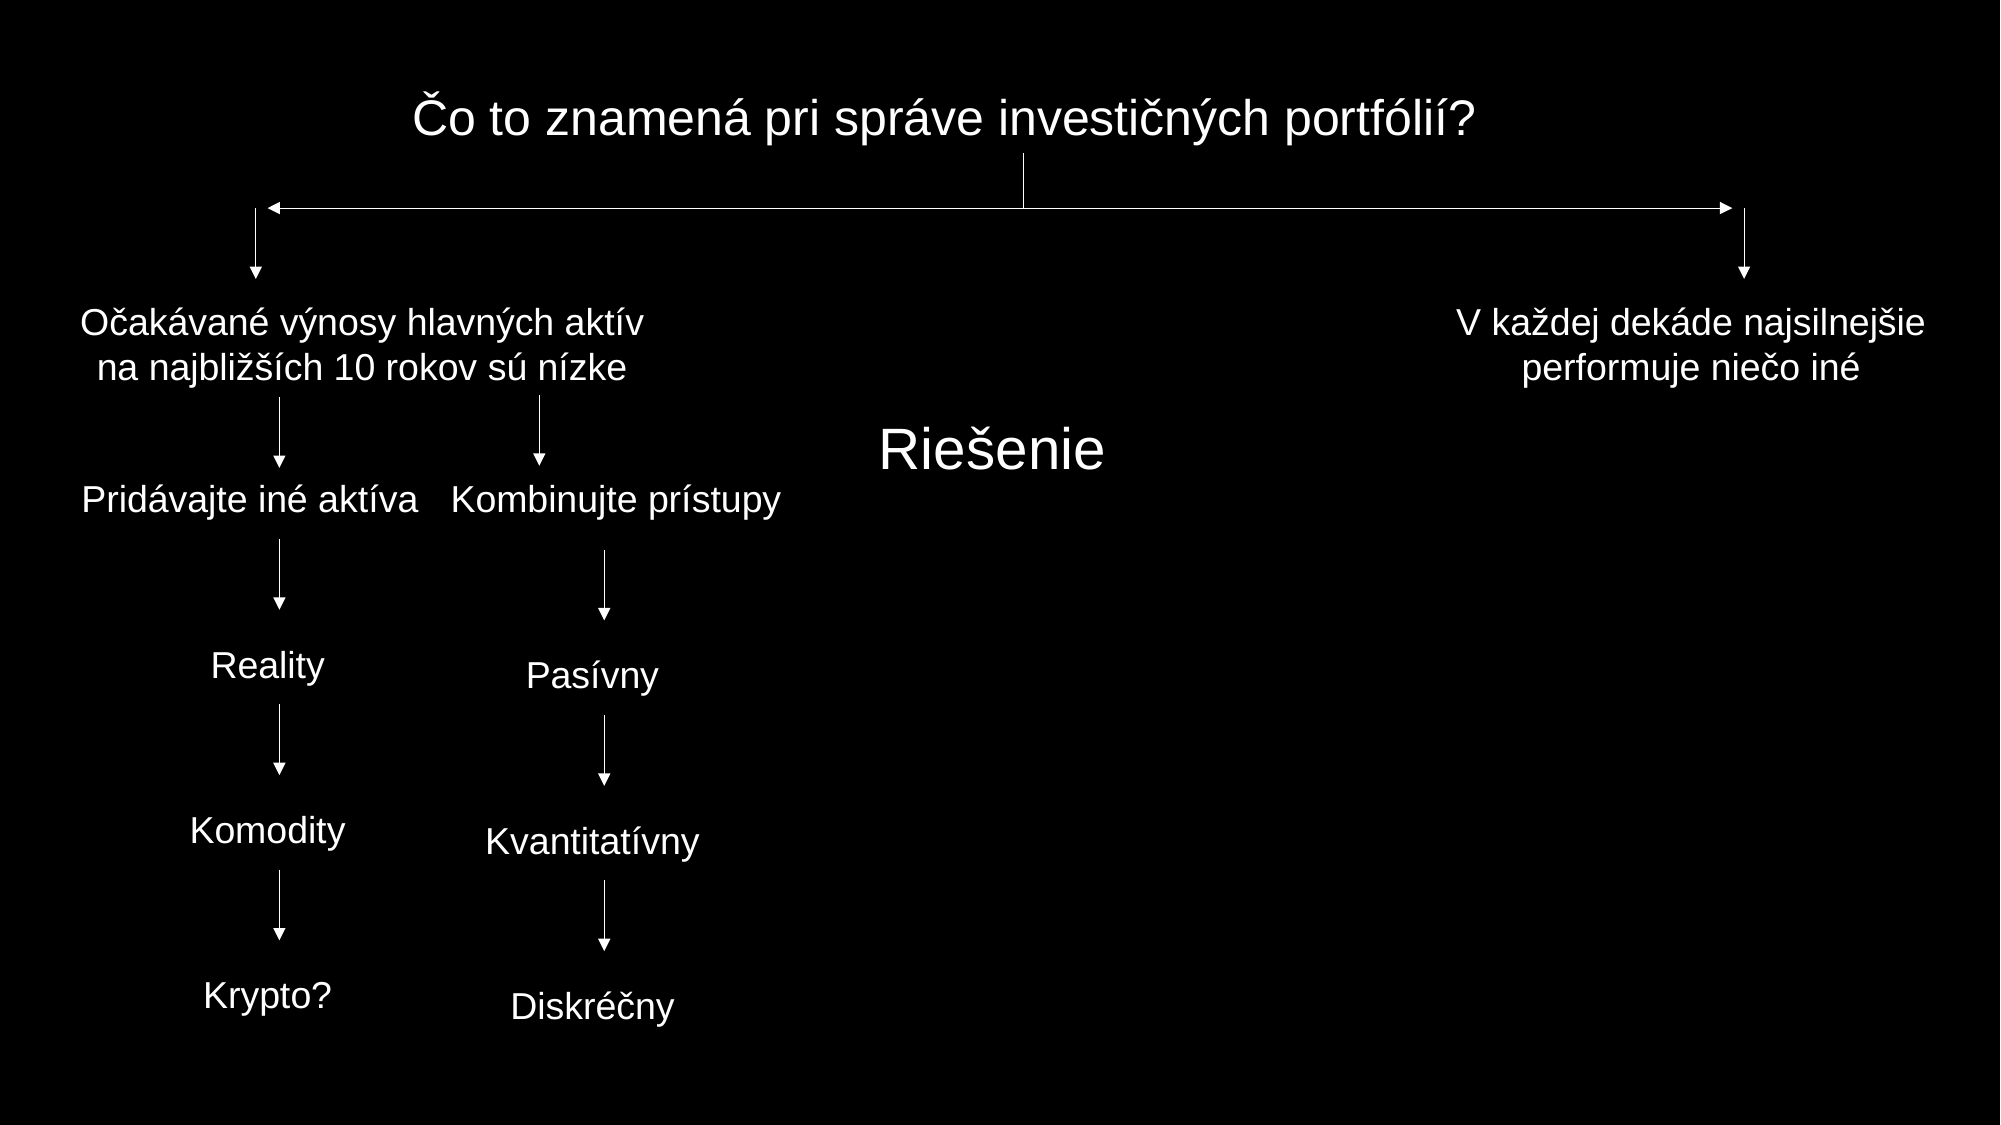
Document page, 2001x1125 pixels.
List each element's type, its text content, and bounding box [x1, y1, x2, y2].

text_box Kvantitatívny [362, 809, 823, 870]
text_box Reality [37, 633, 498, 694]
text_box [1350, 0, 1406, 536]
text_box Krypto? [37, 964, 498, 1024]
text_box Riešenie [864, 403, 1160, 489]
text_box Kombinujte prístupy [385, 467, 618, 528]
text_box Čo to znamená pri správe investičných portfólií? [1406, 78, 1650, 153]
text_box Pridávajte iné aktíva [19, 467, 385, 528]
text_box Čo to znamená pri správe investičných portfólií? [673, 78, 1350, 153]
text_box Kombinujte prístupy [673, 467, 847, 528]
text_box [618, 0, 673, 559]
text_box Komodity [37, 798, 498, 859]
text_box Čo to znamená pri správe investičných portfólií? [397, 78, 618, 153]
text_box V každej dekáde najsilnejšie performuje niečo iné [1437, 290, 1945, 396]
text_box Očakávané výnosy hlavných aktív na najbližších 10 rokov sú nízke [55, 290, 618, 396]
text_box Diskréčny [362, 974, 823, 1035]
text_box Pasívny [362, 643, 823, 704]
